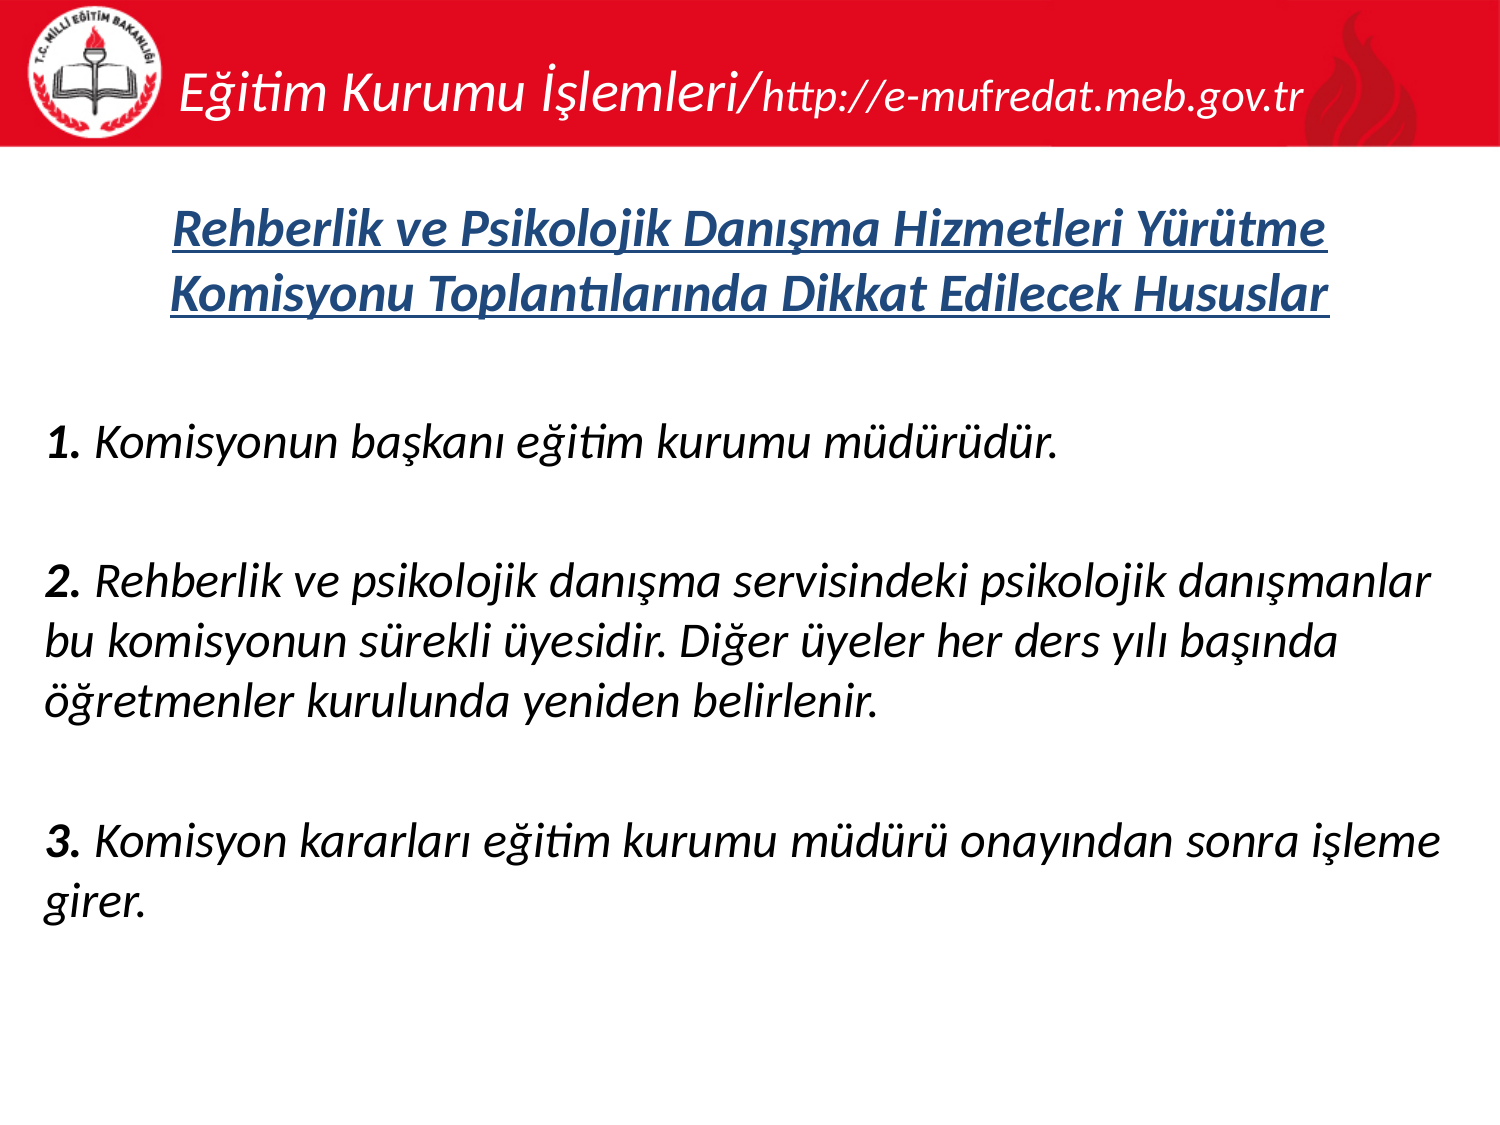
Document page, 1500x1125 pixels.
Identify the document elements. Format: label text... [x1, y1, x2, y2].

list Rehberlik ve Psikolojik Danışma Hizmetleri Yürütme Komisyonu Toplantılarında Dikkat Edilecek Hususlar 1. Komisyonun başkanı eğitim kurumu müdürüdür. 2. Rehberlik ve psikolojik danışma servisindeki psikolojik danışmanlar bu komisyonun sürekli üyesidir. Diğer üyeler her ders yılı başında öğretmenler kurulunda yeniden belirlenir. 3. Komisyon kararları eğitim kurumu müdürü onayından sonra işleme girer. [29, 184, 1471, 1106]
picture [0, 0, 1500, 1125]
title Eğitim Kurumu İşlemleri/http://e-mufredat.meb.gov.tr [53, 0, 1388, 149]
